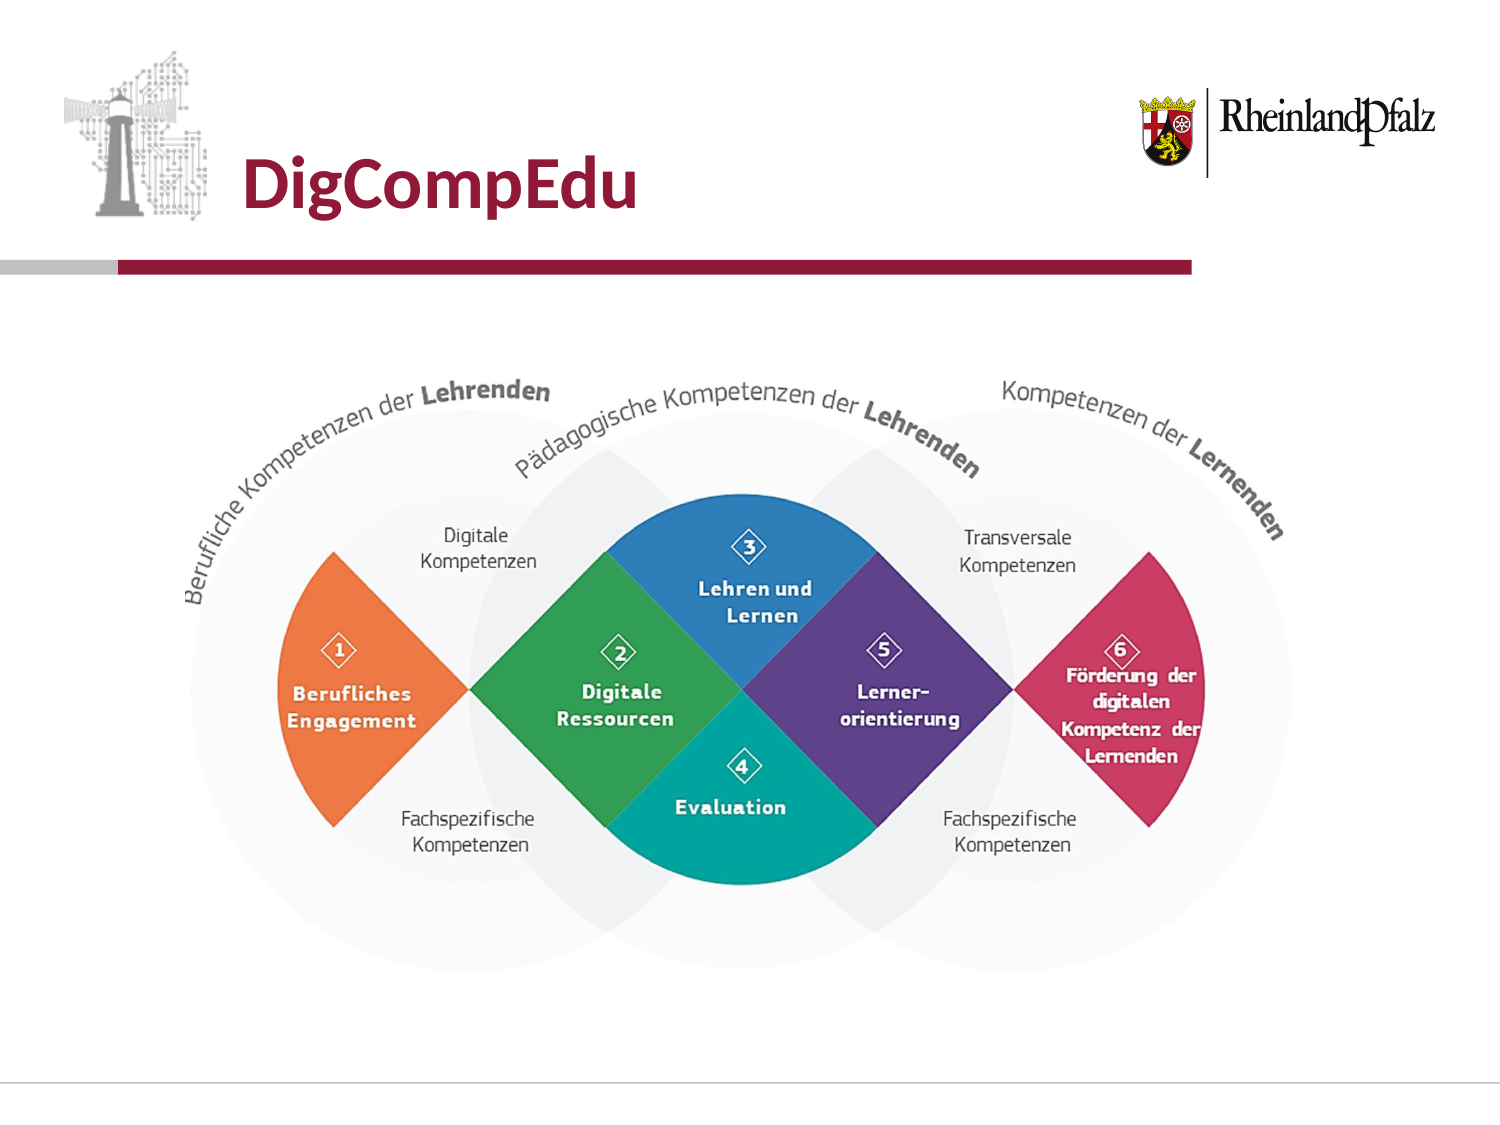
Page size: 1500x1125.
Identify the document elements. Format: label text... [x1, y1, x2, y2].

picture [64, 51, 207, 221]
title DigCompEdu [242, 71, 1105, 224]
picture [1139, 88, 1435, 178]
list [185, 370, 1310, 992]
